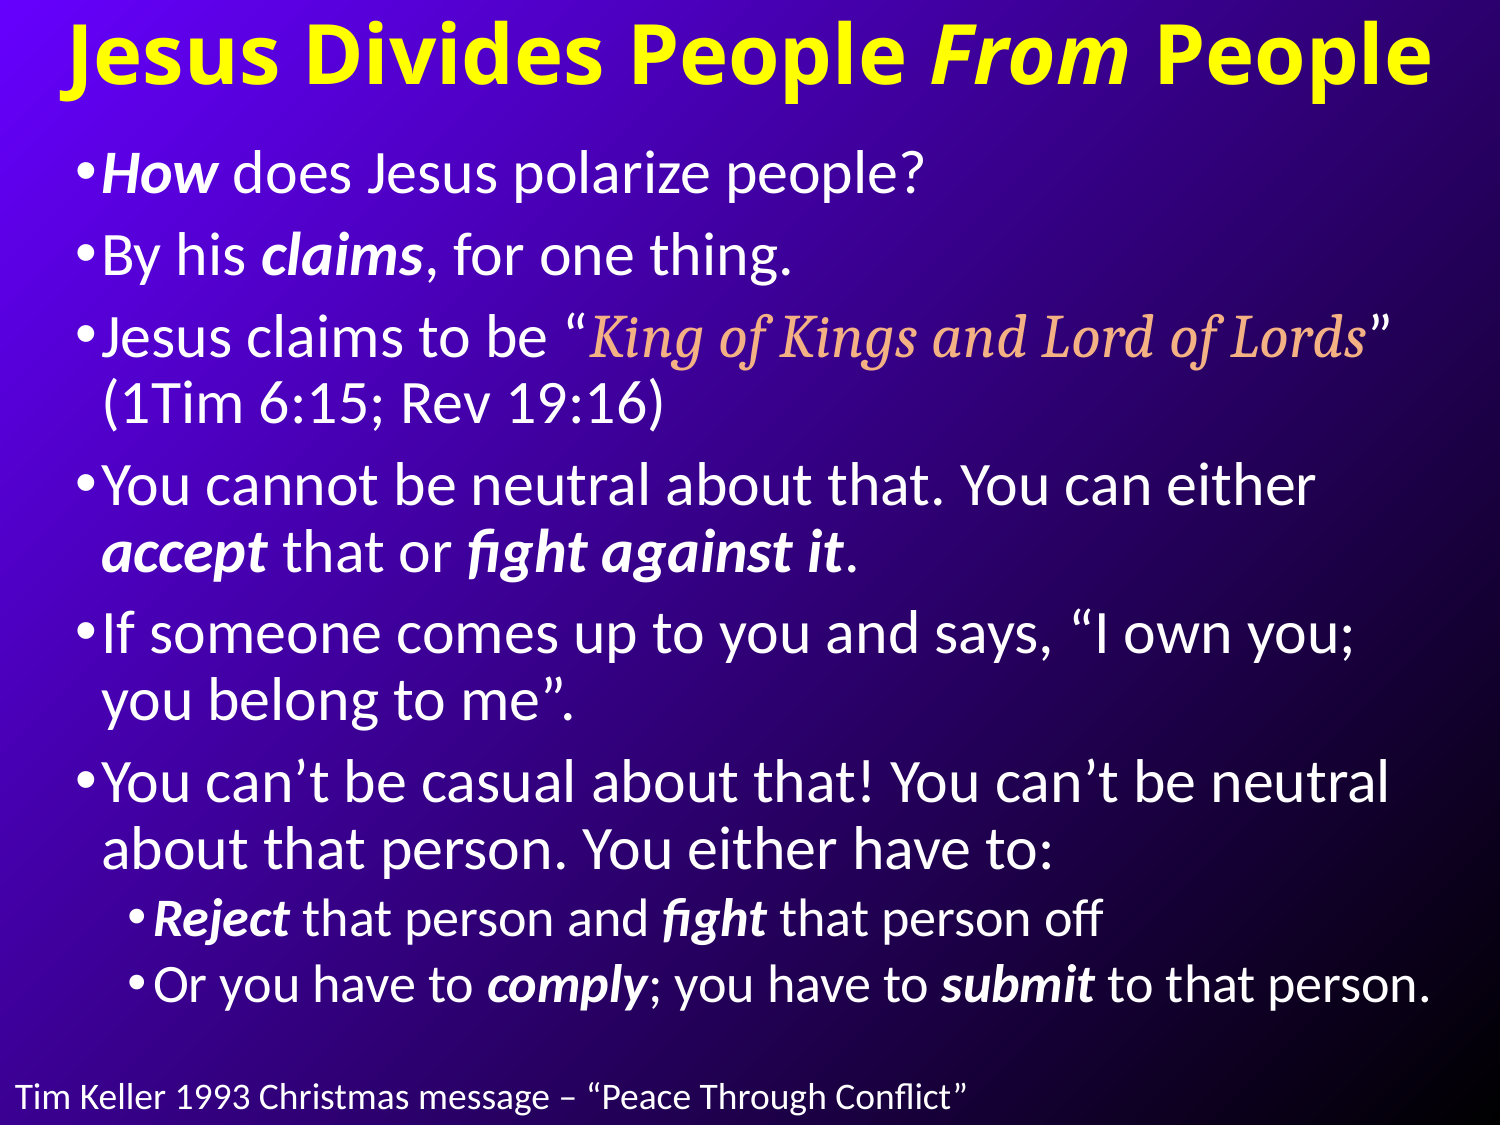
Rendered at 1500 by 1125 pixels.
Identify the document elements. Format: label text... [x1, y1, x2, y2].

title Jesus Divides People From People [0, 0, 1500, 115]
list How does Jesus polarize people? By his claims, for one thing. Jesus claims to be “King of Kings and Lord of Lords” (1Tim 6:15; Rev 19:16) You cannot be neutral about that. You can either accept that or fight against it. If someone comes up to you and says, “I own you; you belong to me”. You can’t be casual about that! You can’t be neutral about that person. You either have to: Reject that person and fight that person off Or you have to comply; you have to submit to that person. [60, 132, 1455, 1061]
text_box Tim Keller 1993 Christmas message – “Peace Through Conflict” [0, 1064, 1500, 1125]
